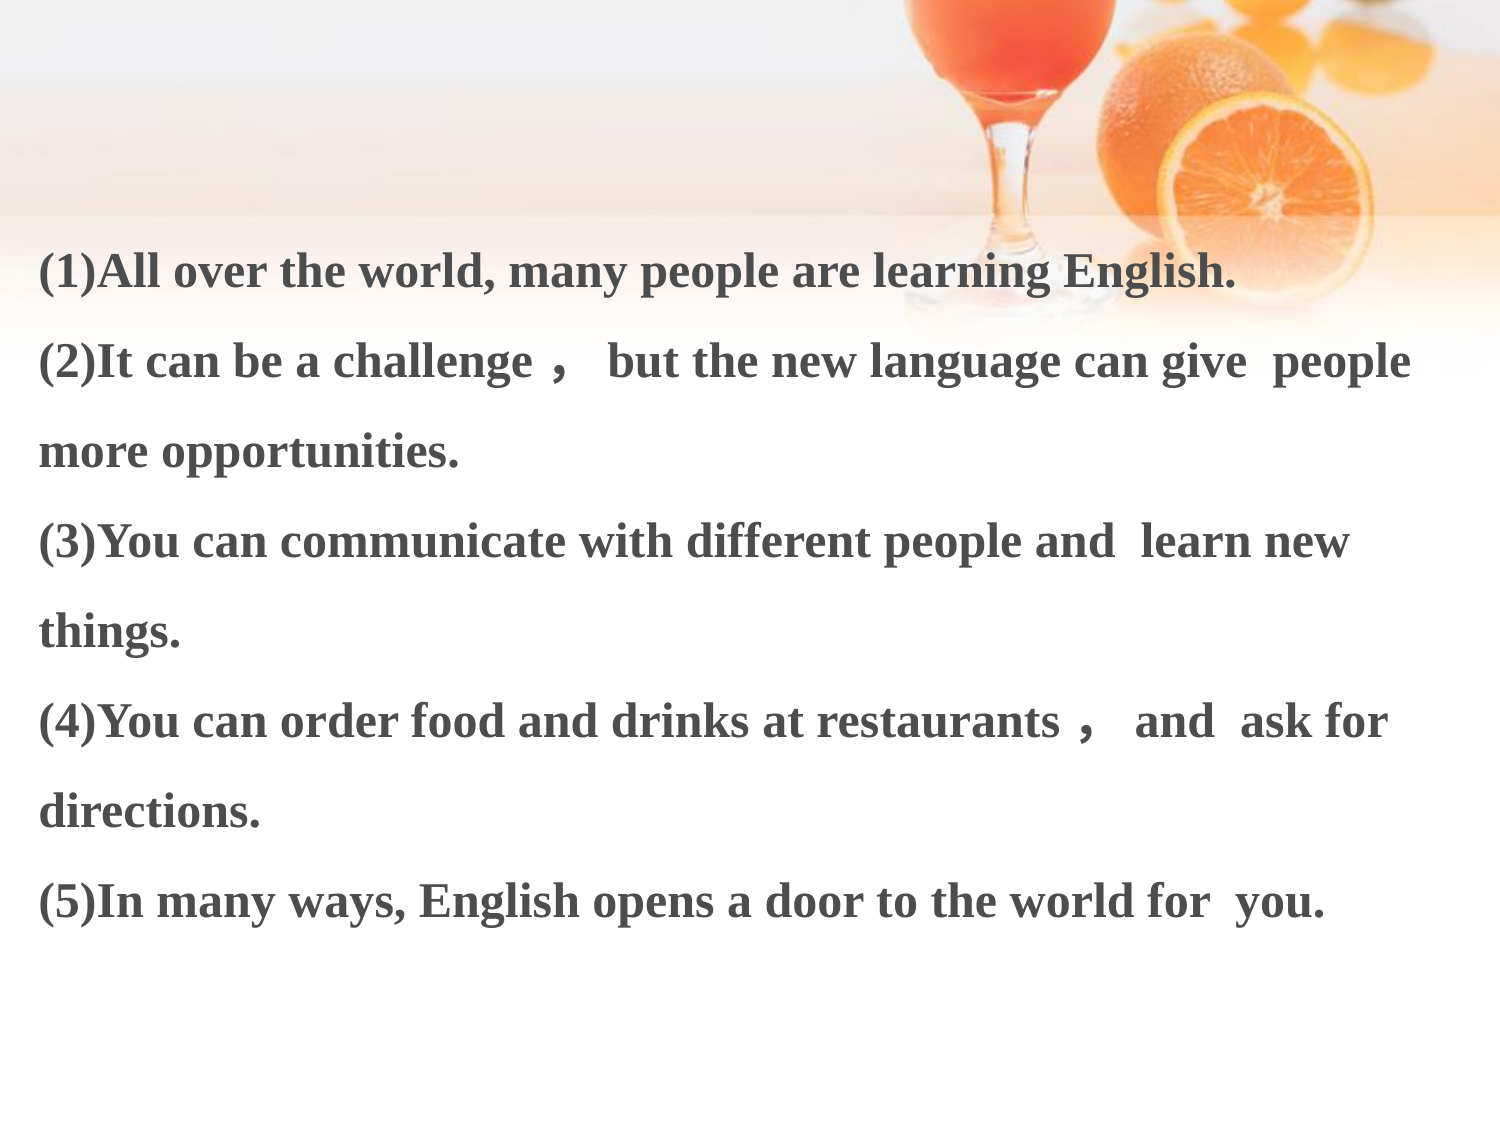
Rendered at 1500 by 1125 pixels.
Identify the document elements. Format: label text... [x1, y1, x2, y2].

picture [0, 0, 1500, 1125]
text_box (1)All over the world, many people are learning English. (2)It can be a challenge，but the new language can give people more opportunities. (3)You can communicate with different people and learn new things. (4)You can order food and drinks at restaurants，and ask for directions. (5)In many ways, English opens a door to the world for you. [23, 199, 1440, 935]
